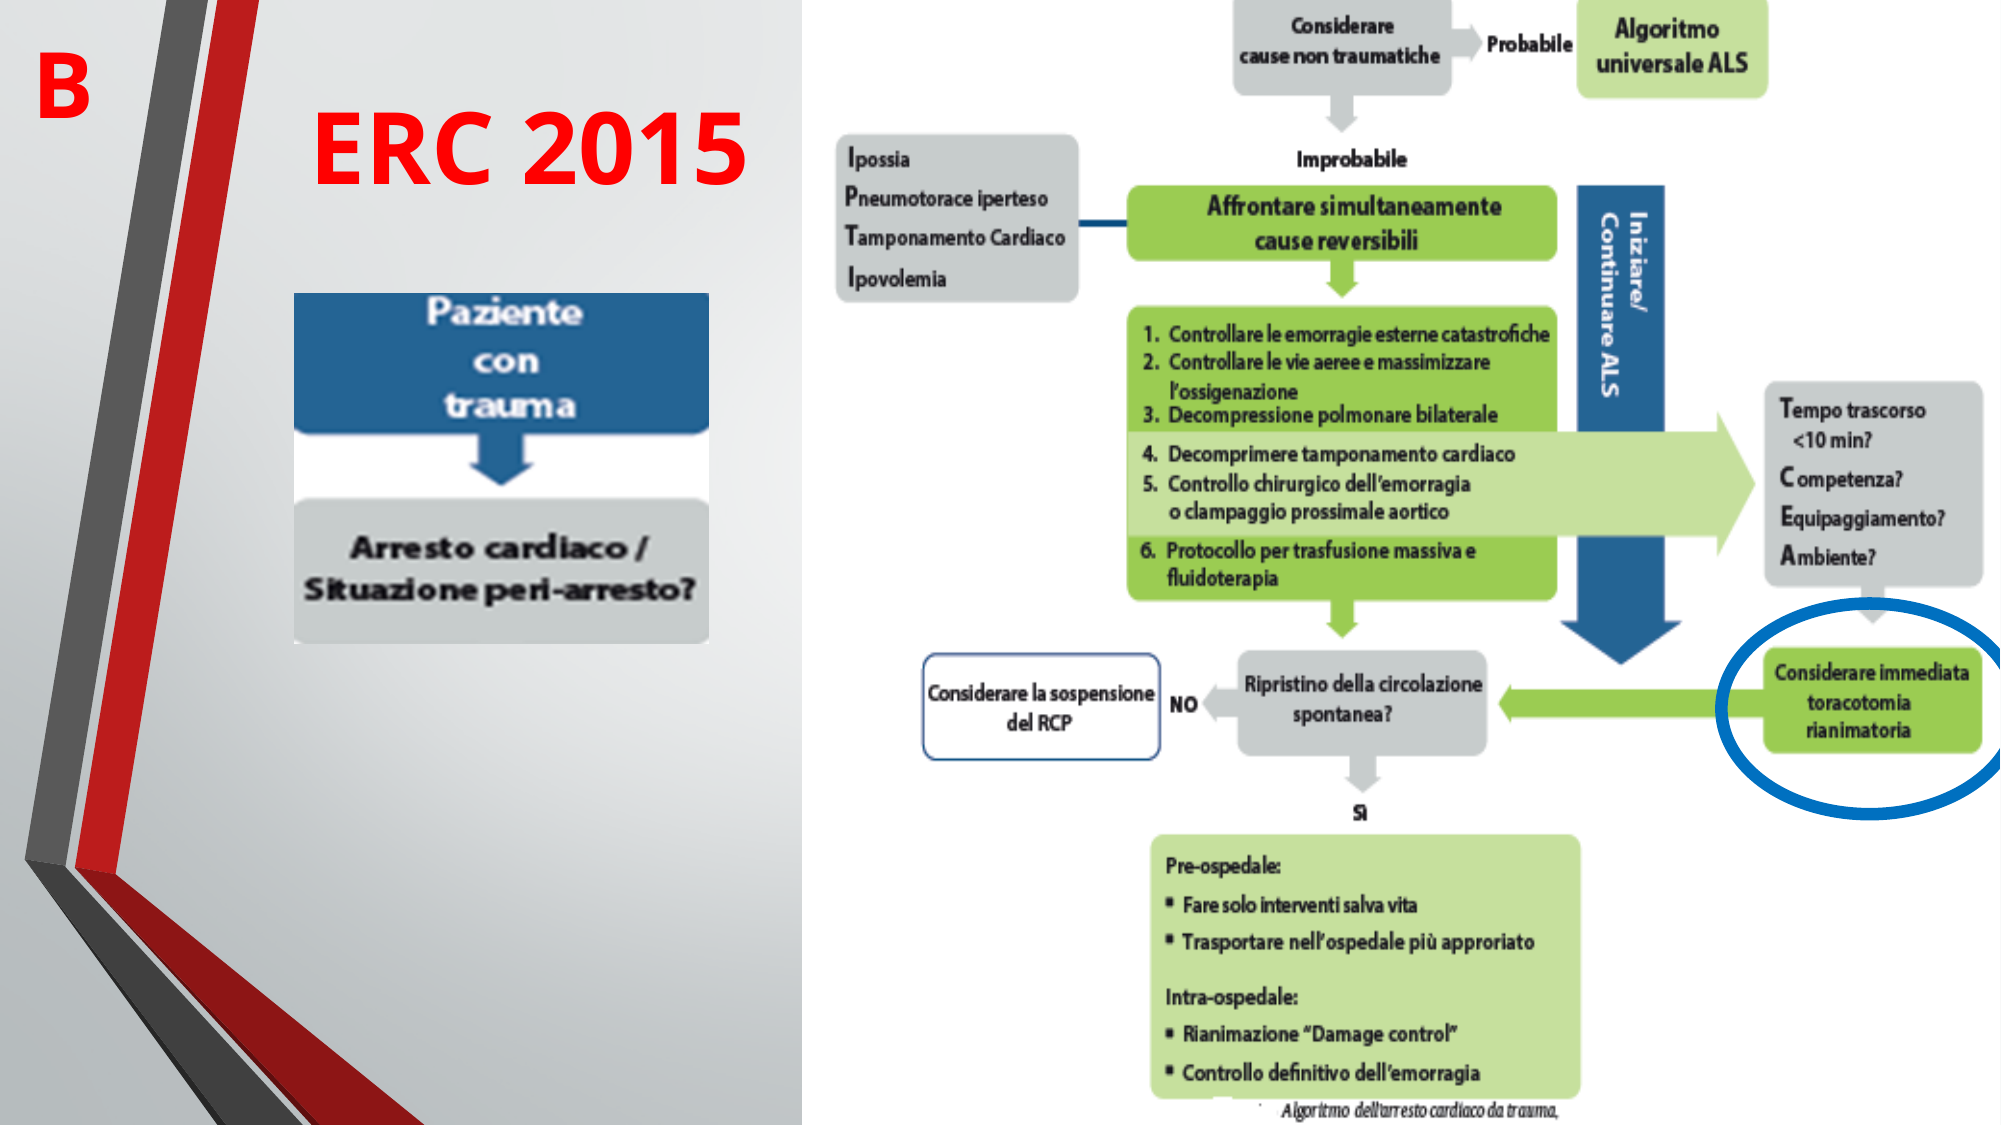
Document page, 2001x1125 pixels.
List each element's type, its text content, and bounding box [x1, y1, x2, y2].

picture [294, 293, 709, 644]
text_box B [17, 19, 110, 145]
picture [802, 0, 2000, 1125]
text_box ERC 2015 [294, 76, 802, 212]
